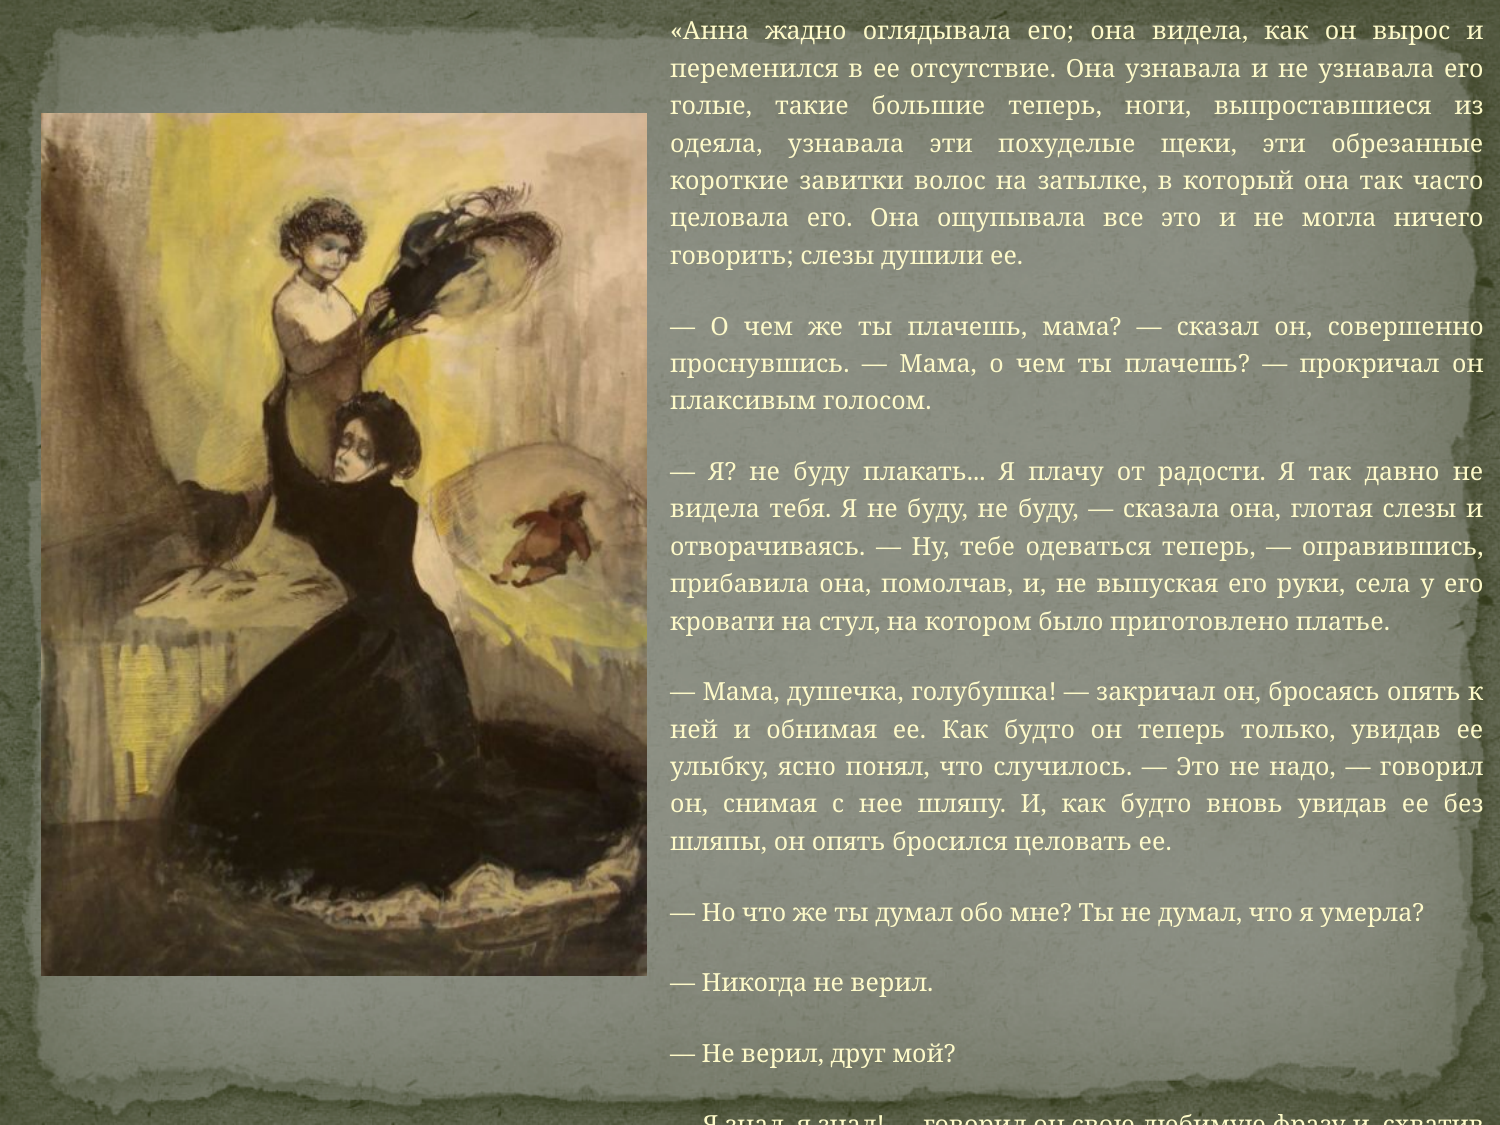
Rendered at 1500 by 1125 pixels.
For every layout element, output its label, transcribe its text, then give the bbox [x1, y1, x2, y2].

list «Анна жадно оглядывала его; она видела, как он вырос и переменился в ее отсутствие. Она узнавала и не узнавала его голые, такие большие теперь, ноги, выпроставшиеся из одеяла, узнавала эти похуделые щеки, эти обрезанные короткие завитки волос на затылке, в который она так часто целовала его. Она ощупывала все это и не могла ничего говорить; слезы душили ее. — О чем же ты плачешь, мама? — сказал он, совершенно проснувшись. — Мама, о чем ты плачешь? — прокричал он плаксивым голосом. — Я? не буду плакать... Я плачу от радости. Я так давно не видела тебя. Я не буду, не буду, — сказала она, глотая слезы и отворачиваясь. — Ну, тебе одеваться теперь, — оправившись, прибавила она, помолчав, и, не выпуская его руки, села у его кровати на стул, на котором было приготовлено платье. — Мама, душечка, голубушка! — закричал он, бросаясь опять к ней и обнимая ее. Как будто он теперь только, увидав ее улыбку, ясно понял, что случилось. — Это не надо, — говорил он, снимая с нее шляпу. И, как будто вновь увидав ее без шляпы, он опять бросился целовать ее. — Но что же ты думал обо мне? Ты не думал, что я умерла? — Никогда не верил. — Не верил, друг мой? — Я знал, я знал! — говорил он свою любимую фразу и, схватив за руку, которая ласкала его волосы, стал прижимать ее ладонью к своему рту и целовать ее.» [655, 0, 1500, 1094]
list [44, 116, 645, 974]
